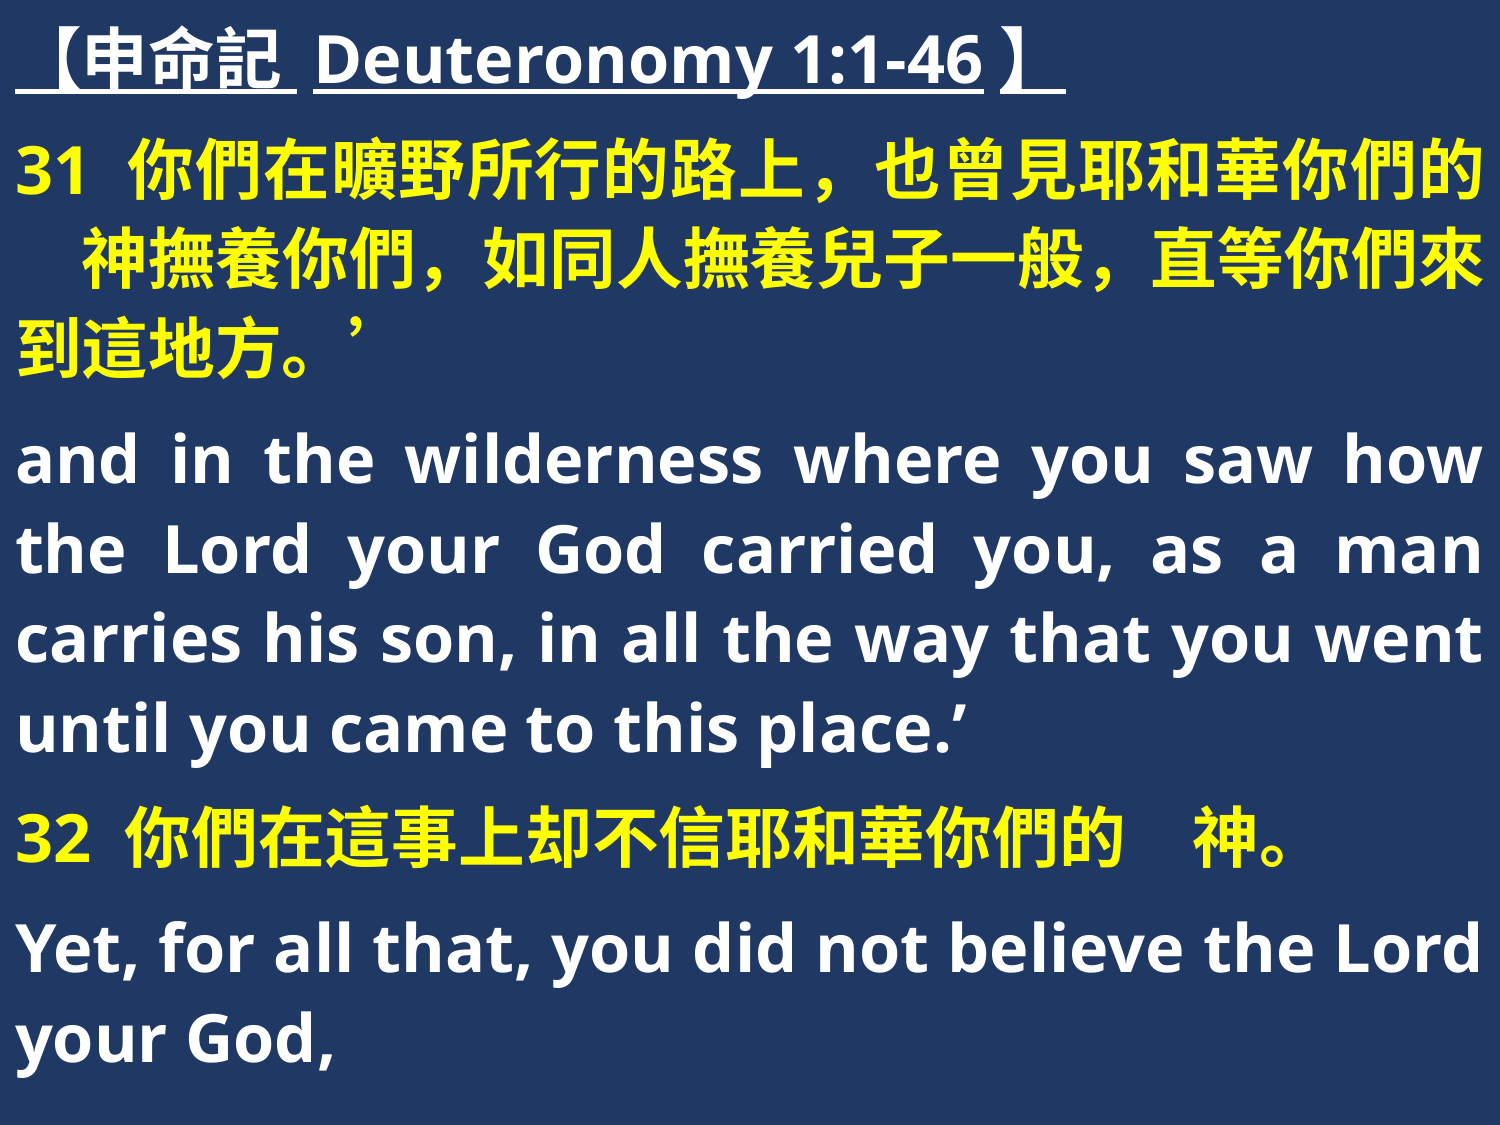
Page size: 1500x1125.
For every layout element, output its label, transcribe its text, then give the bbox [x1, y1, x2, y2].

list 【申命記 Deuteronomy 1:1-46】 31 你們在曠野所行的路上，也曾見耶和華你們的 神撫養你們，如同人撫養兒子一般，直等你們來到這地方。’ and in the wilderness where you saw how the Lord your God carried you, as a man carries his son, in all the way that you went until you came to this place.’ 32 你們在這事上却不信耶和華你們的 神。 Yet, for all that, you did not believe the Lord your God, [0, 0, 1500, 1125]
